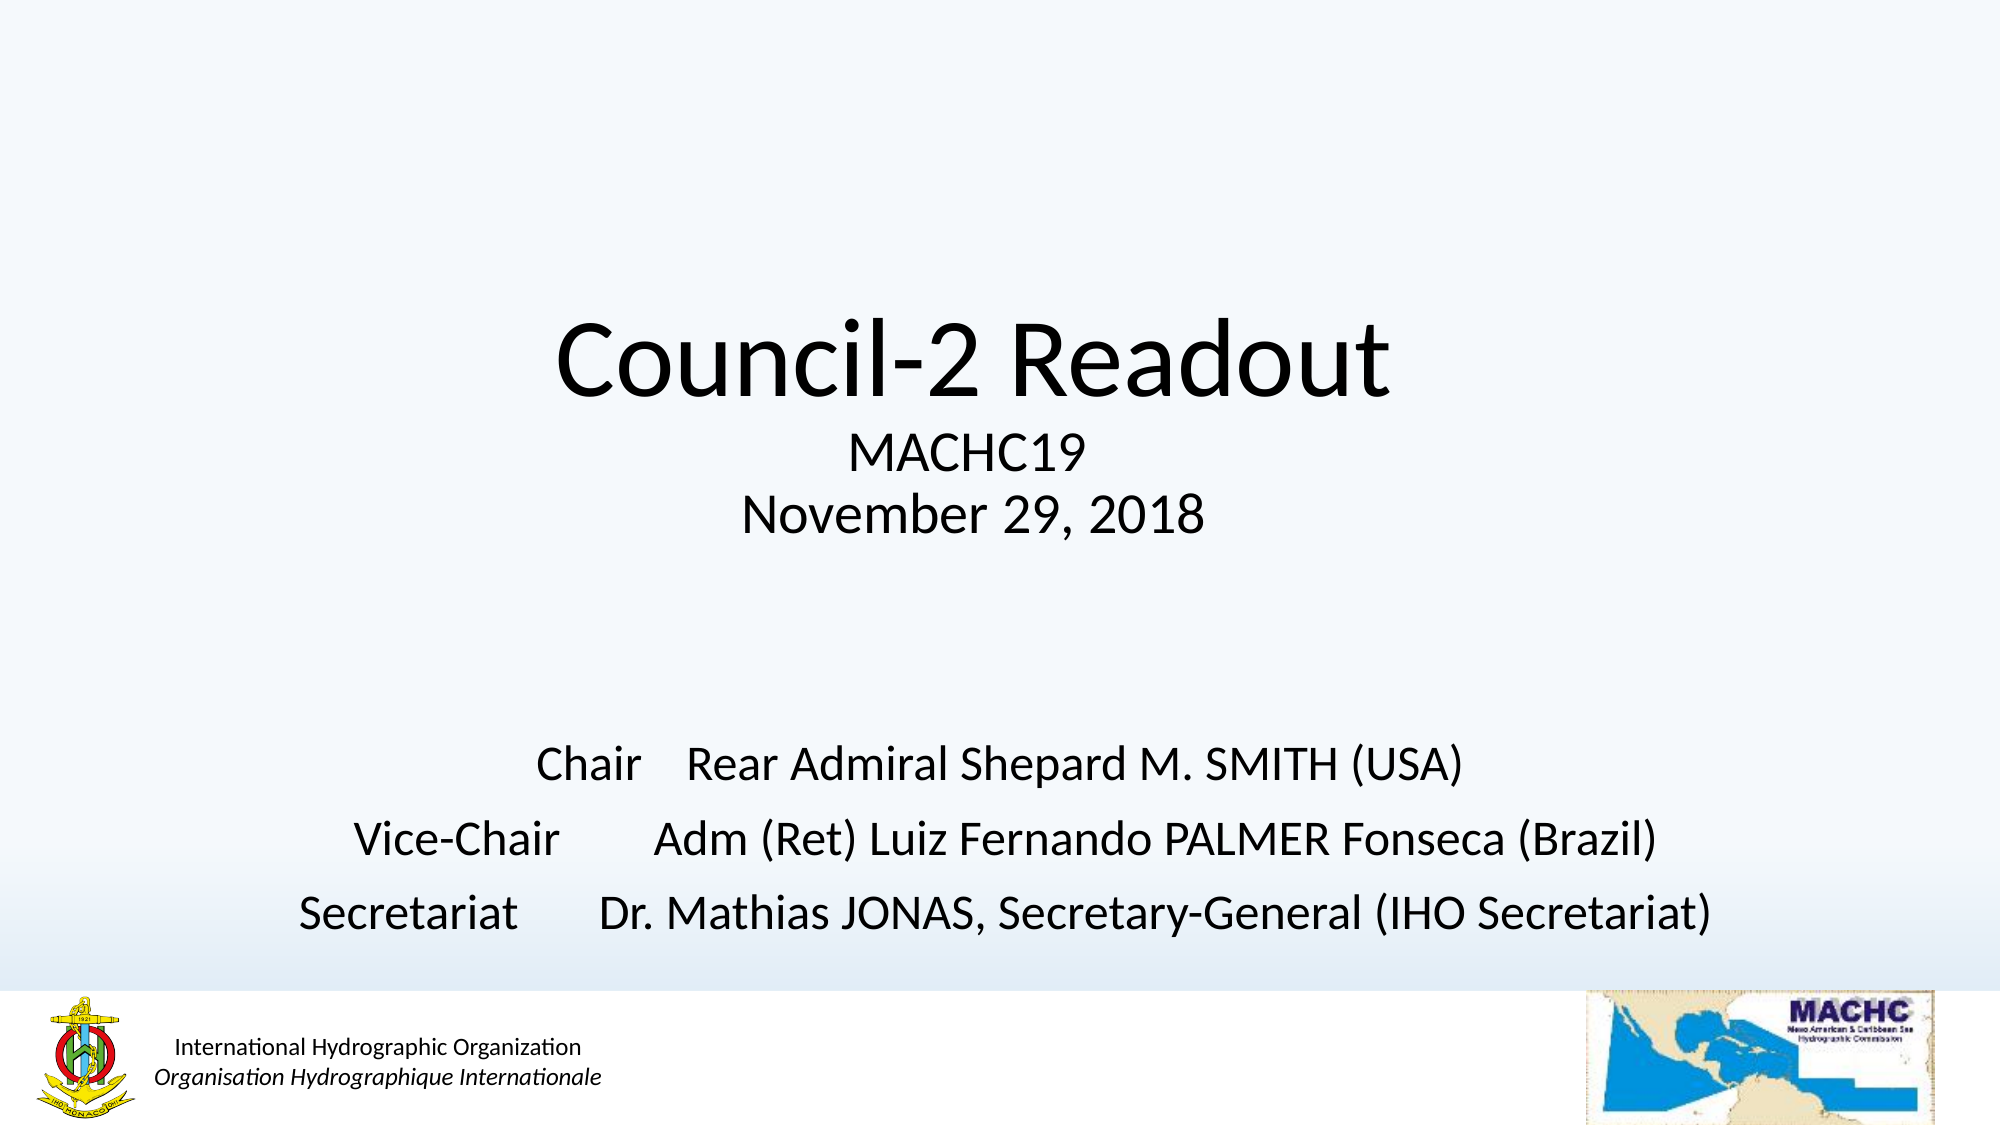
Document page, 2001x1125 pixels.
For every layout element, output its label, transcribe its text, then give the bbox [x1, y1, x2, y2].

picture [28, 992, 140, 1125]
picture [1586, 990, 1935, 1125]
title Council-2 Readout MACHC19 November 29, 2018 [291, 409, 1656, 554]
subtitle Chair Rear Admiral Shepard M. SMITH (USA) Vice-Chair Adm (Ret) Luiz Fernando PALMER Fonseca (Brazil) Secretariat Dr. Mathias JONAS, Secretary-General (IHO Secretariat) [264, 729, 1748, 960]
